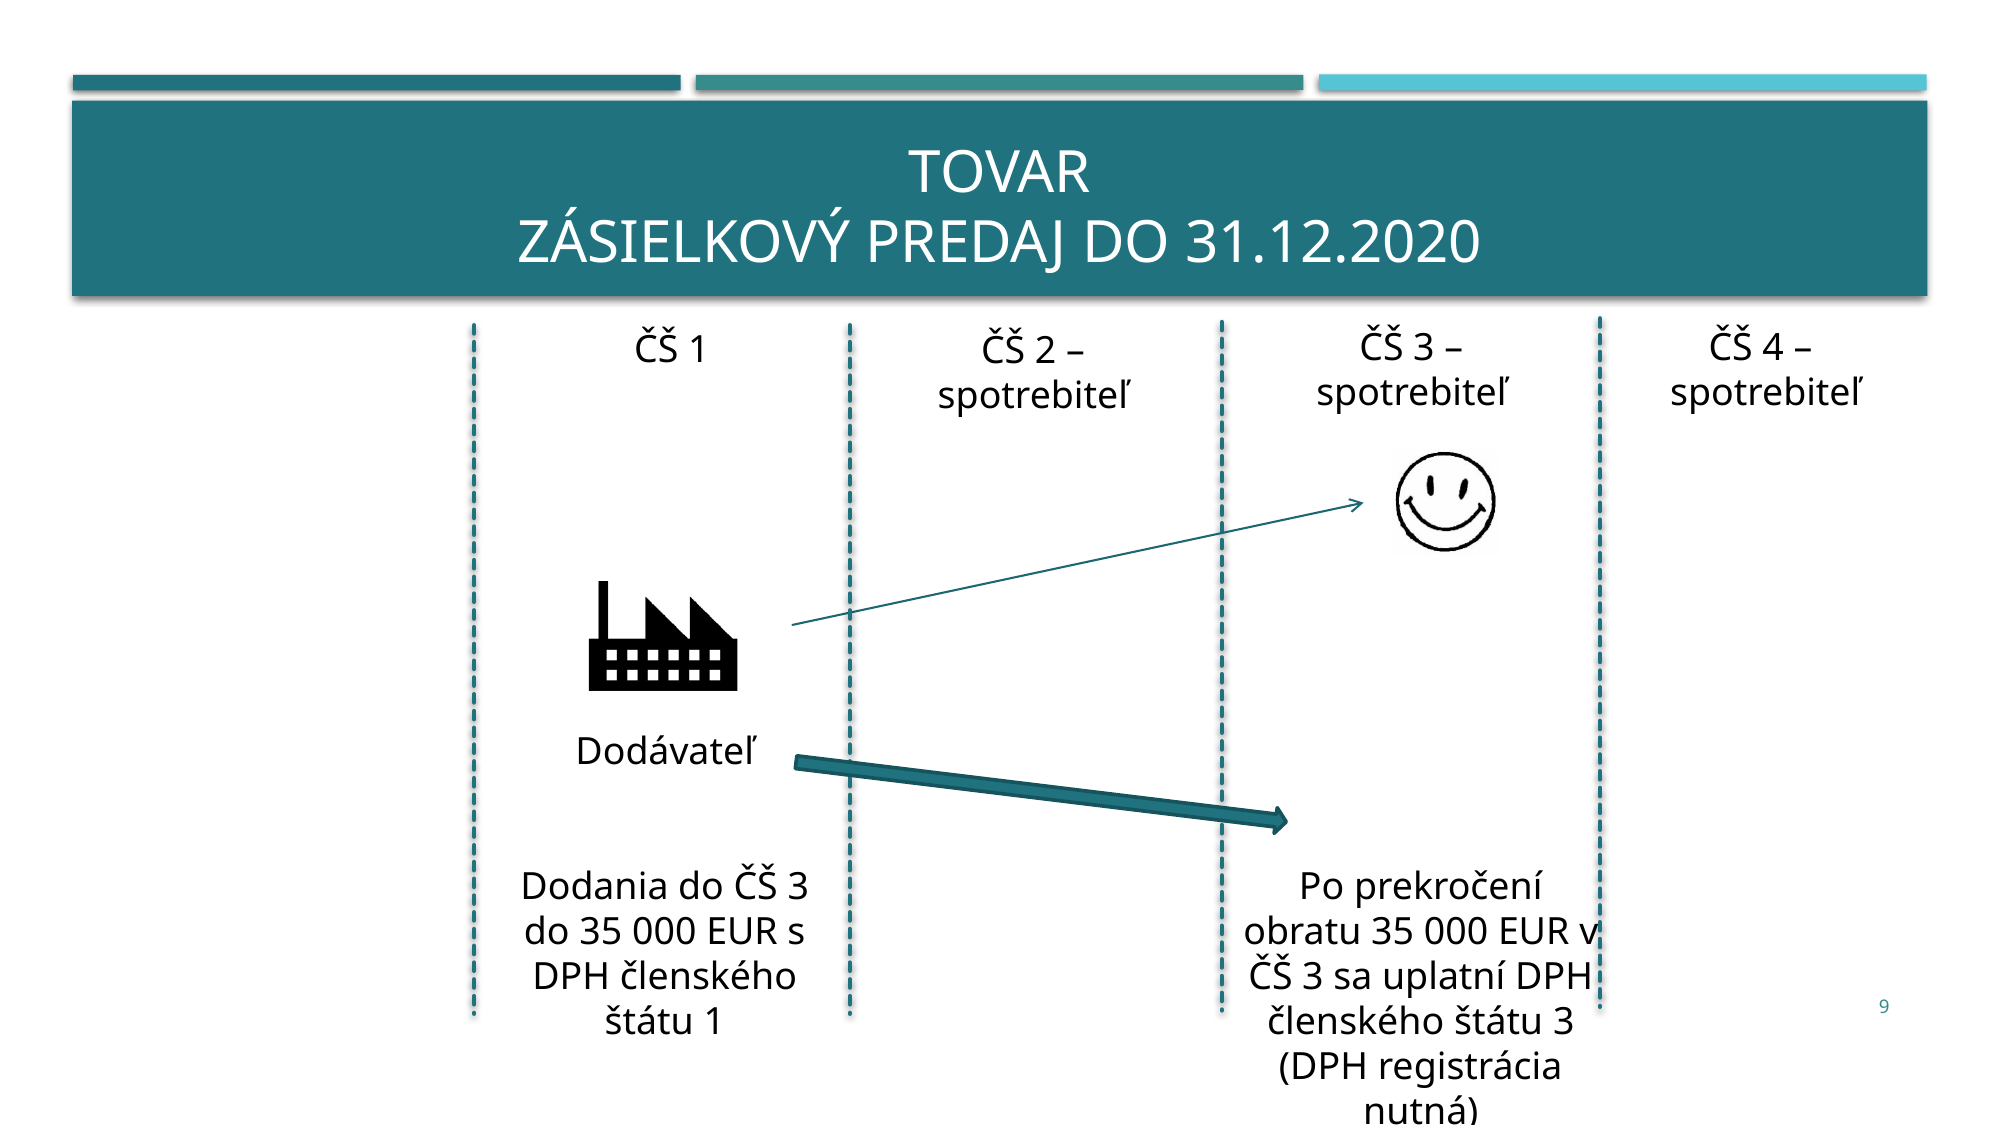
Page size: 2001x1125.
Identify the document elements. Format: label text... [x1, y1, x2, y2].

slide_number 9 [1732, 977, 1905, 1037]
text_box [1227, 805, 1288, 835]
text_box ČŠ 4 – spotrebiteľ [1580, 315, 1951, 421]
text_box ČŠ 1 [487, 317, 857, 378]
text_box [791, 502, 843, 626]
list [588, 581, 738, 692]
text_box ČŠ 3 – spotrebiteľ [1231, 315, 1580, 421]
picture [1391, 449, 1498, 557]
text_box Dodávateľ Po prekročení obratu 35 000 EUR v ČŠ 3 sa uplatní DPH členského štátu 3 (DPH registrácia nutná) [1225, 719, 1617, 1125]
text_box [861, 761, 1215, 822]
title tovar Zásielkový predaj do 31.12.2020 [95, 115, 1905, 282]
text_box Dodávateľ Dodania do ČŠ 3 do 35 000 EUR s DPH členského štátu 1 [469, 719, 861, 1049]
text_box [855, 502, 1365, 626]
text_box ČŠ 2 – spotrebiteľ [857, 318, 1218, 424]
